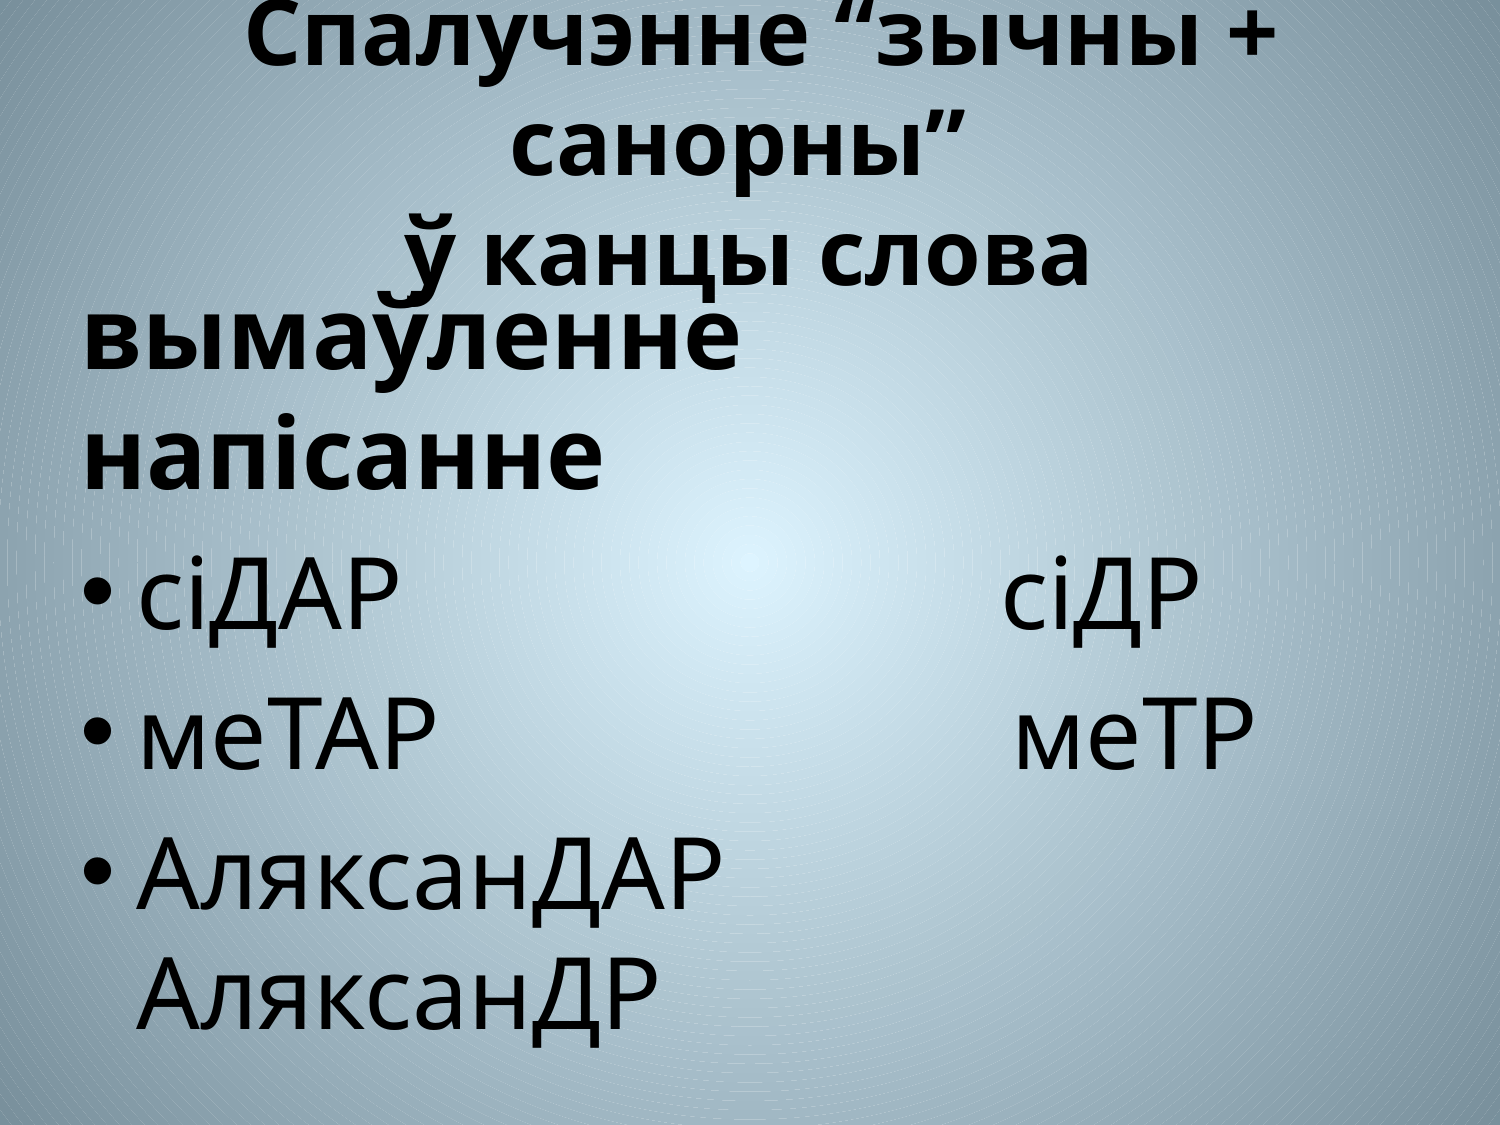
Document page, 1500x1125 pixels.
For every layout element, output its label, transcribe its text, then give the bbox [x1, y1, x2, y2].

list вымаўленне напісанне сіДАР сіДР меТАР меТР АляксанДАР АляксанДР [64, 262, 1425, 1059]
title Спалучэнне “зычны + санорны” ў канцы слова [75, 45, 1425, 233]
